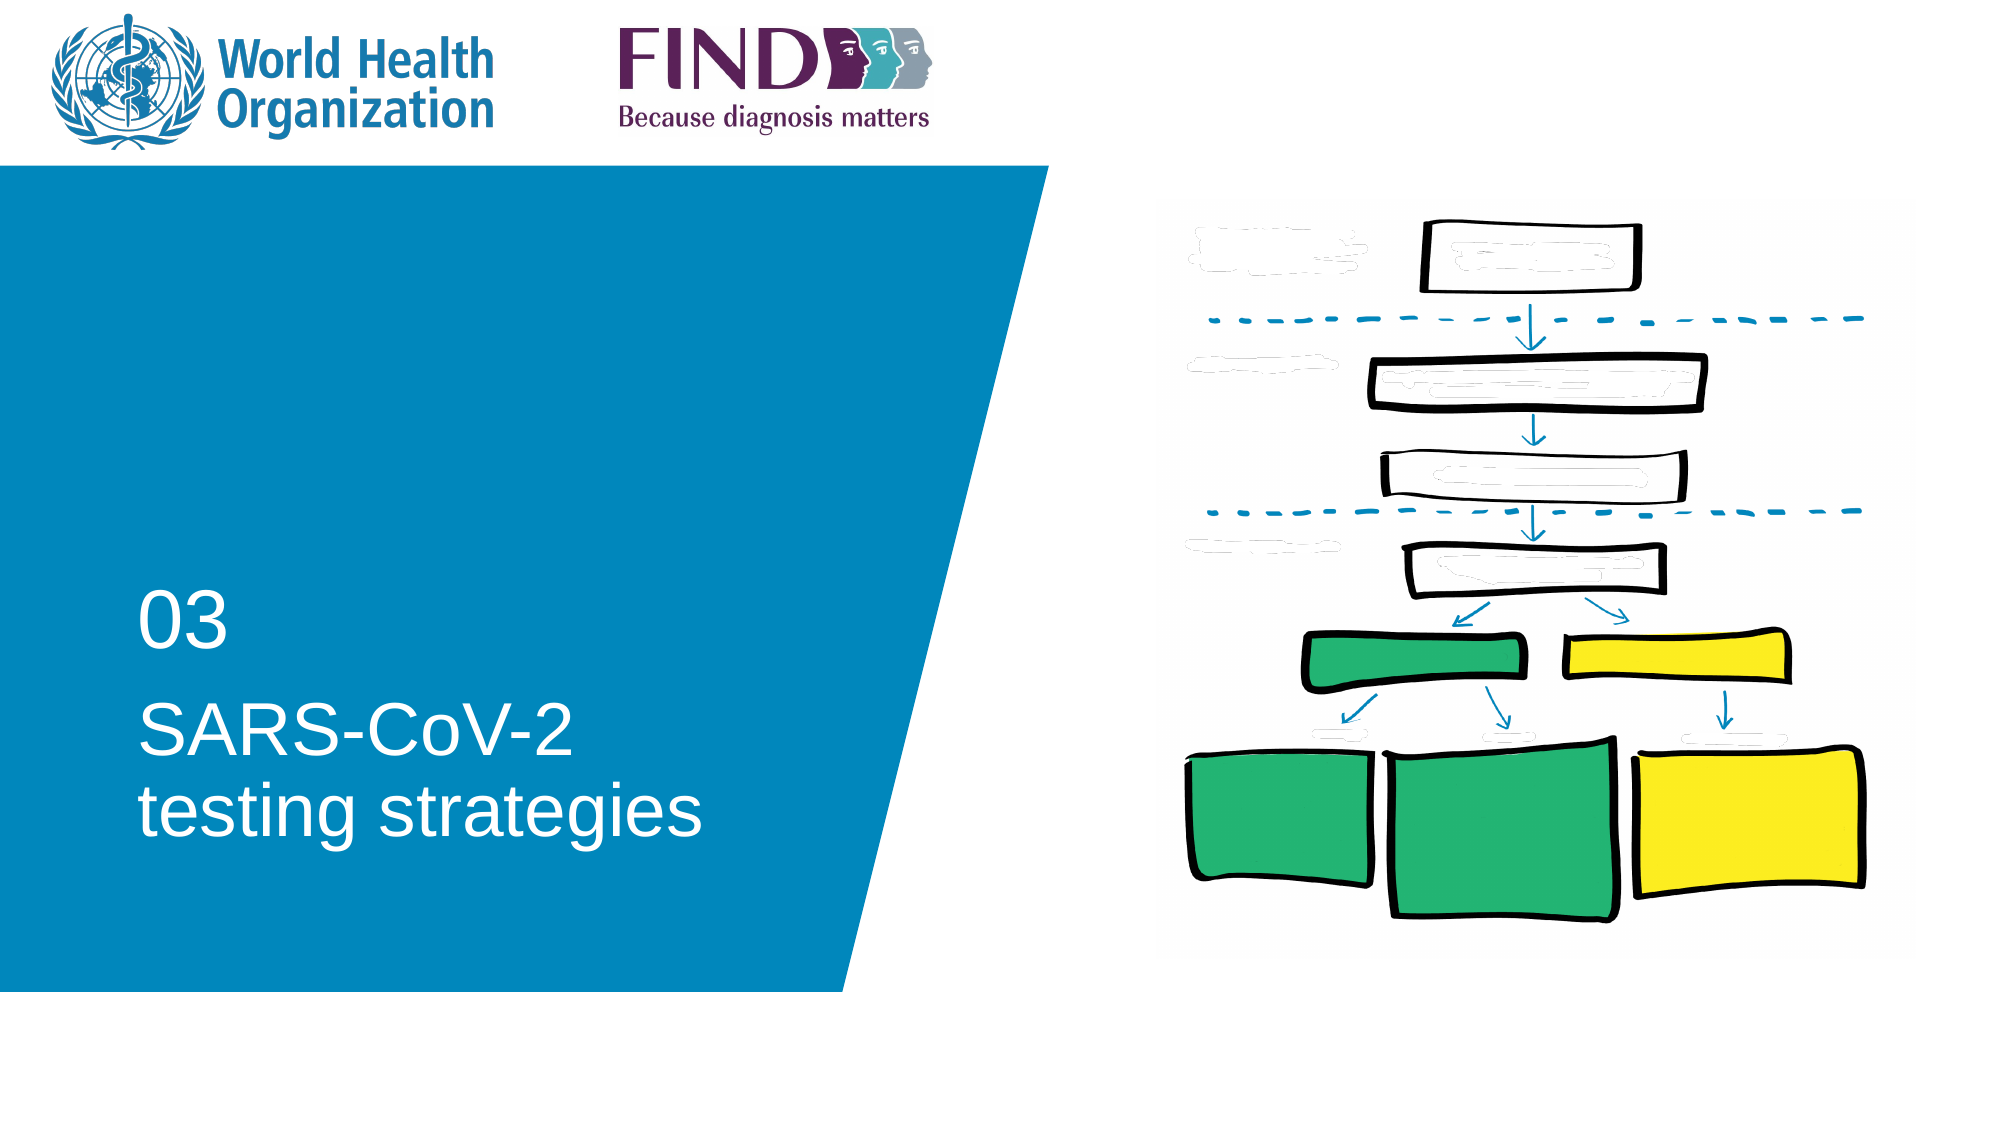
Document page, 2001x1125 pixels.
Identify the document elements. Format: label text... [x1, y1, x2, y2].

picture [26, 9, 515, 154]
picture [1156, 199, 1916, 959]
picture [618, 25, 934, 137]
title 03 [137, 184, 891, 667]
subtitle SARS-CoV-2 testing strategies [137, 691, 793, 863]
